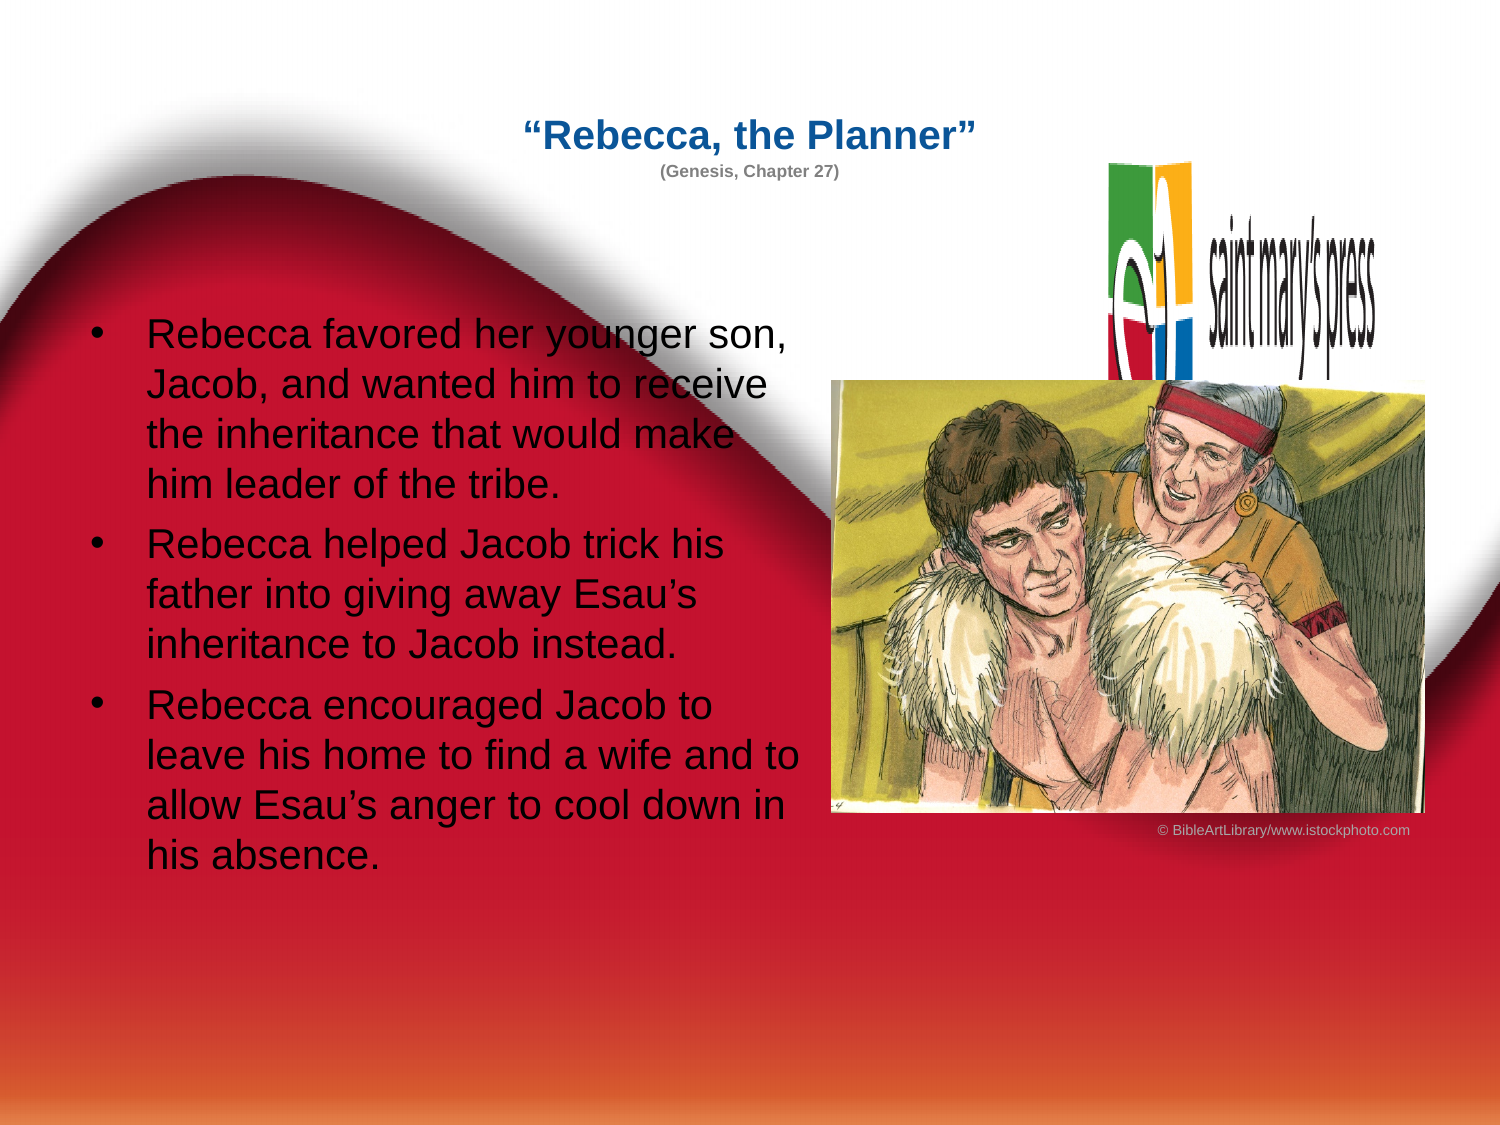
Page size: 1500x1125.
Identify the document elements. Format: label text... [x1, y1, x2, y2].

title “Rebecca, the Planner” (Genesis, Chapter 27) [75, 45, 1425, 233]
text_box © BibleArtLibrary/www.istockphoto.com [674, 813, 1425, 847]
list Rebecca favored her younger son, Jacob, and wanted him to receive the inheritance that would make him leader of the tribe. Rebecca helped Jacob trick his father into giving away Esau’s inheritance to Jacob instead. Rebecca encouraged Jacob to leave his home to find a wife and to allow Esau’s anger to cool down in his absence. [75, 299, 817, 883]
picture [0, 0, 1500, 1125]
